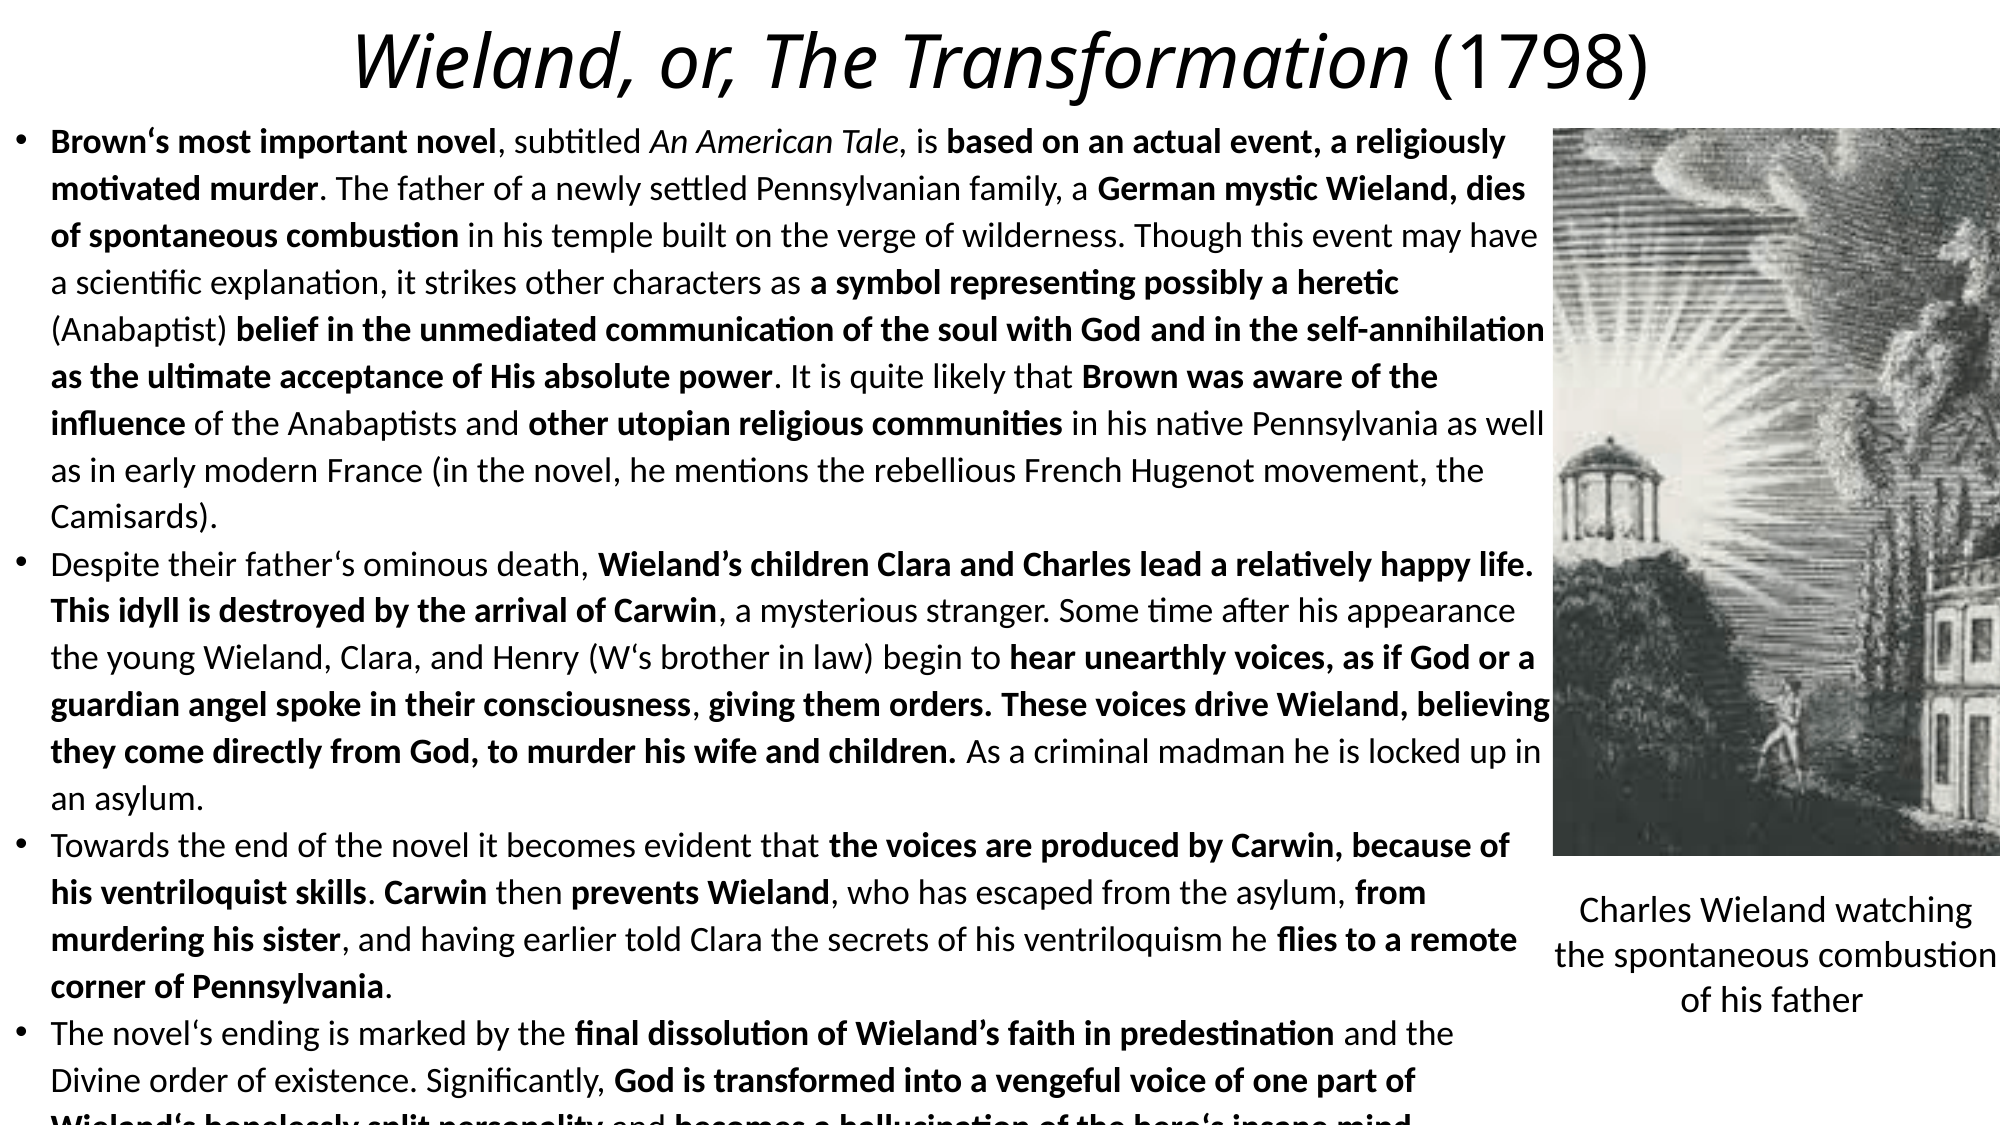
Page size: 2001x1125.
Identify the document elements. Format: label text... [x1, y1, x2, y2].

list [1552, 128, 2000, 856]
title Wieland, or, The Transformation (1798) [137, 0, 1863, 128]
text_box Charles Wieland watching the spontaneous combustion of his father [1539, 877, 2000, 1028]
list Brown‘s most important novel, subtitled An American Tale, is based on an actual event, a religiously motivated murder. The father of a newly settled Pennsylvanian family, a German mystic Wieland, dies of spontaneous combustion in his temple built on the verge of wilderness. Though this event may have a scientific explanation, it strikes other characters as a symbol representing possibly a heretic (Anabaptist) belief in the unmediated communication of the soul with God and in the self-annihilation as the ultimate acceptance of His absolute power. It is quite likely that Brown was aware of the influence of the Anabaptists and other utopian religious communities in his native Pennsylvania as well as in early modern France (in the novel, he mentions the rebellious French Hugenot movement, the Camisards). Despite their father‘s ominous death, Wieland’s children Clara and Charles lead a relatively happy life. This idyll is destroyed by the arrival of Carwin, a mysterious stranger. Some time after his appearance the young Wieland, Clara, and Henry (W‘s brother in law) begin to hear unearthly voices, as if God or a guardian angel spoke in their consciousness, giving them orders. These voices drive Wieland, believing they come directly from God, to murder his wife and children. As a criminal madman he is locked up in an asylum. Towards the end of the novel it becomes evident that the voices are produced by Carwin, because of his ventriloquist skills. Carwin then prevents Wieland, who has escaped from the asylum, from murdering his sister, and having earlier told Clara the secrets of his ventriloquism he flies to a remote corner of Pennsylvania. The novel‘s ending is marked by the final dissolution of Wieland’s faith in predestination and the Divine order of existence. Significantly, God is transformed into a vengeful voice of one part of Wieland‘s hopelessly split personality and becomes a hallucination of the hero‘s insane mind. [0, 106, 1567, 1125]
